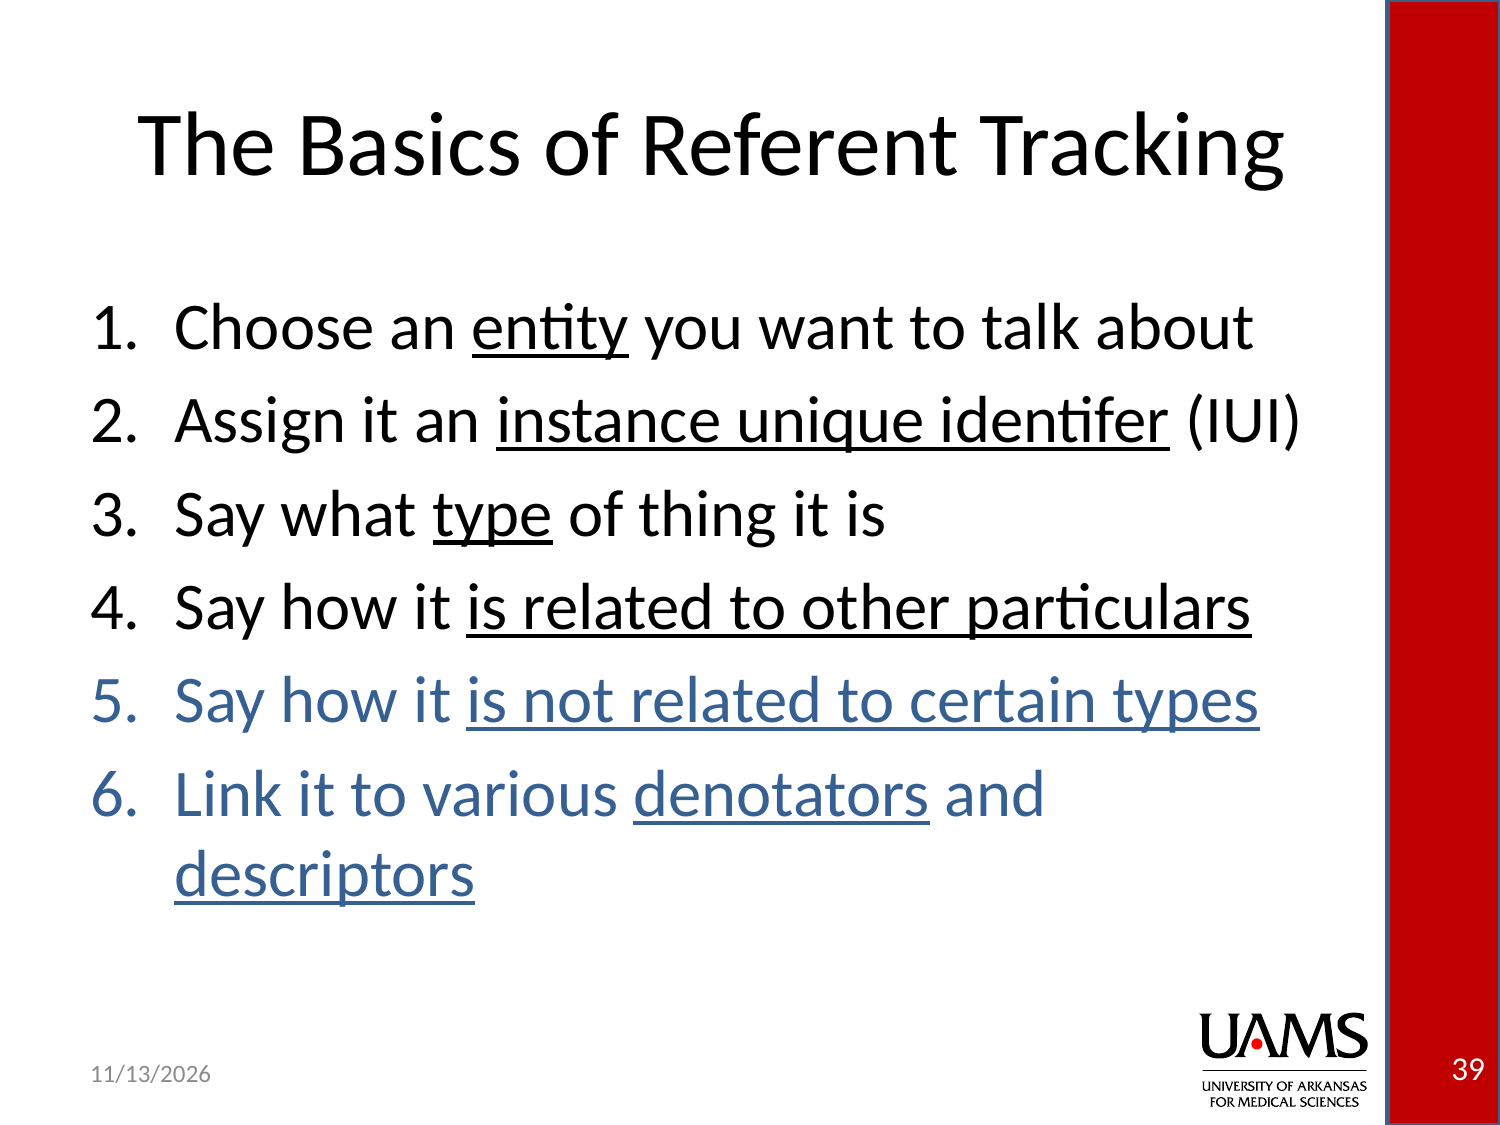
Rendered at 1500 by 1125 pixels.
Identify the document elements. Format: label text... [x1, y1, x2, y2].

list Choose an entity you want to talk about Assign it an instance unique identifer (IUI) Say what type of thing it is Say how it is related to other particulars Say how it is not related to certain types Link it to various denotators and descriptors [75, 275, 1350, 1018]
title The Basics of Referent Tracking [75, 45, 1350, 233]
